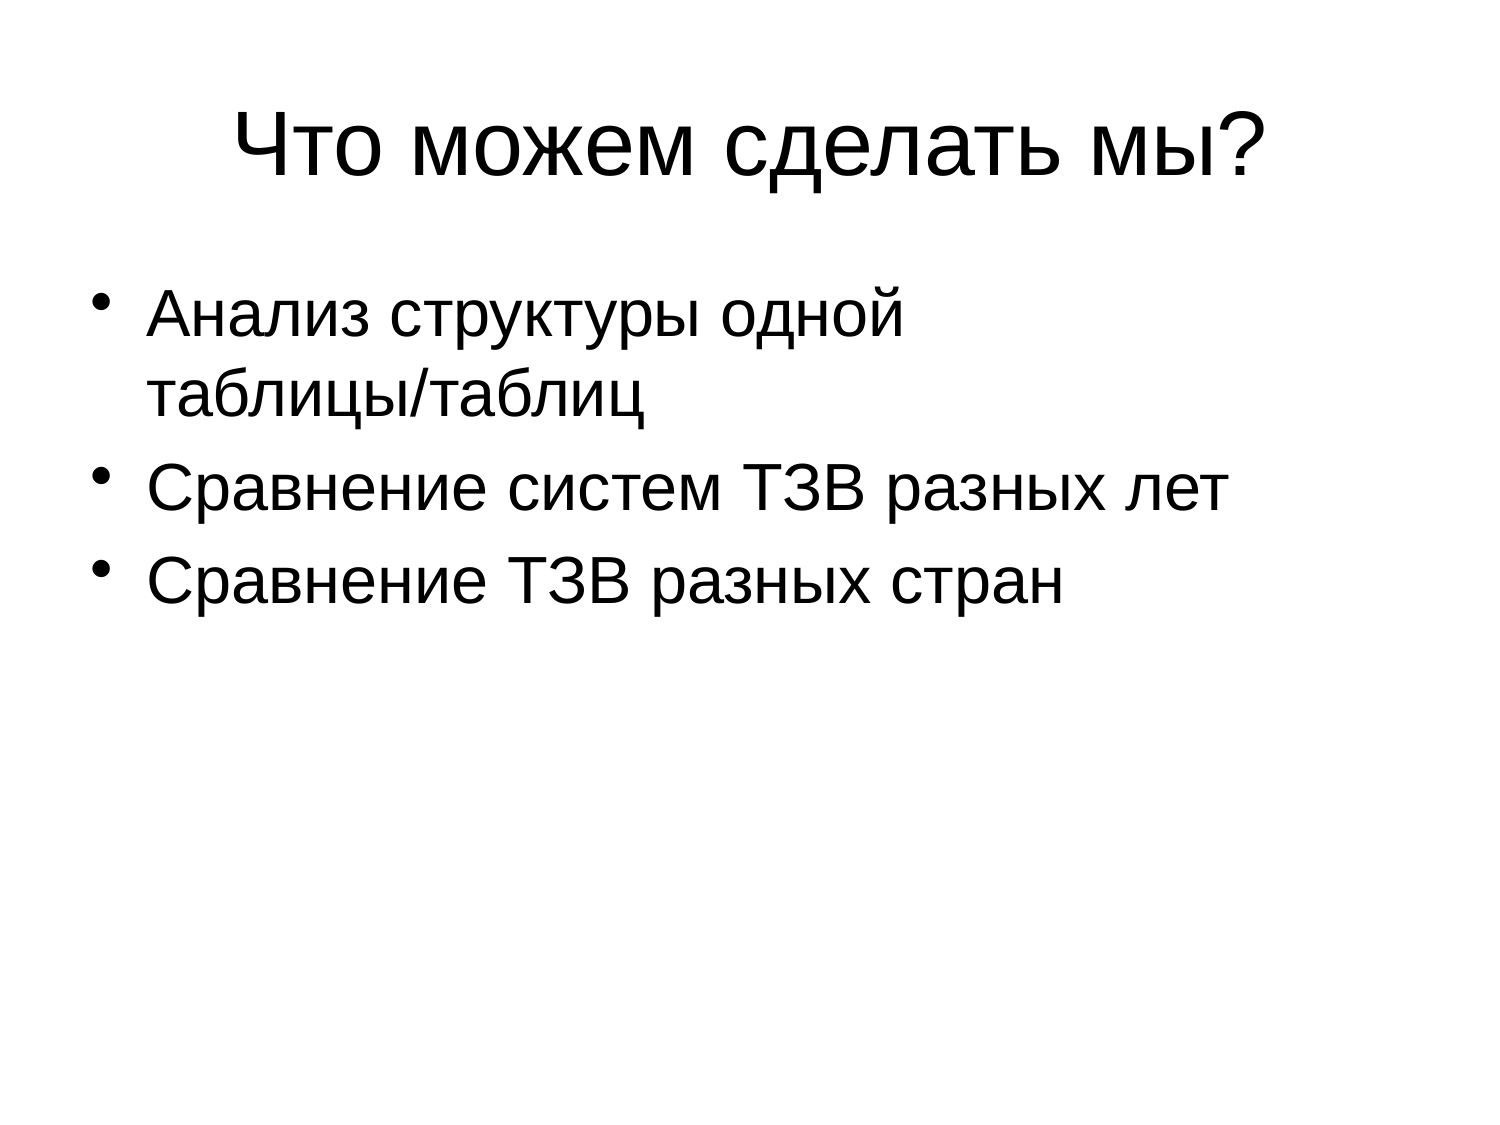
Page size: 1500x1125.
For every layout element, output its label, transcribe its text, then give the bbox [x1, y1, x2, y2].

list Анализ структуры одной таблицы/таблиц Сравнение систем ТЗВ разных лет Сравнение ТЗВ разных стран [75, 262, 1425, 1005]
title Что можем сделать мы? [75, 45, 1425, 233]
